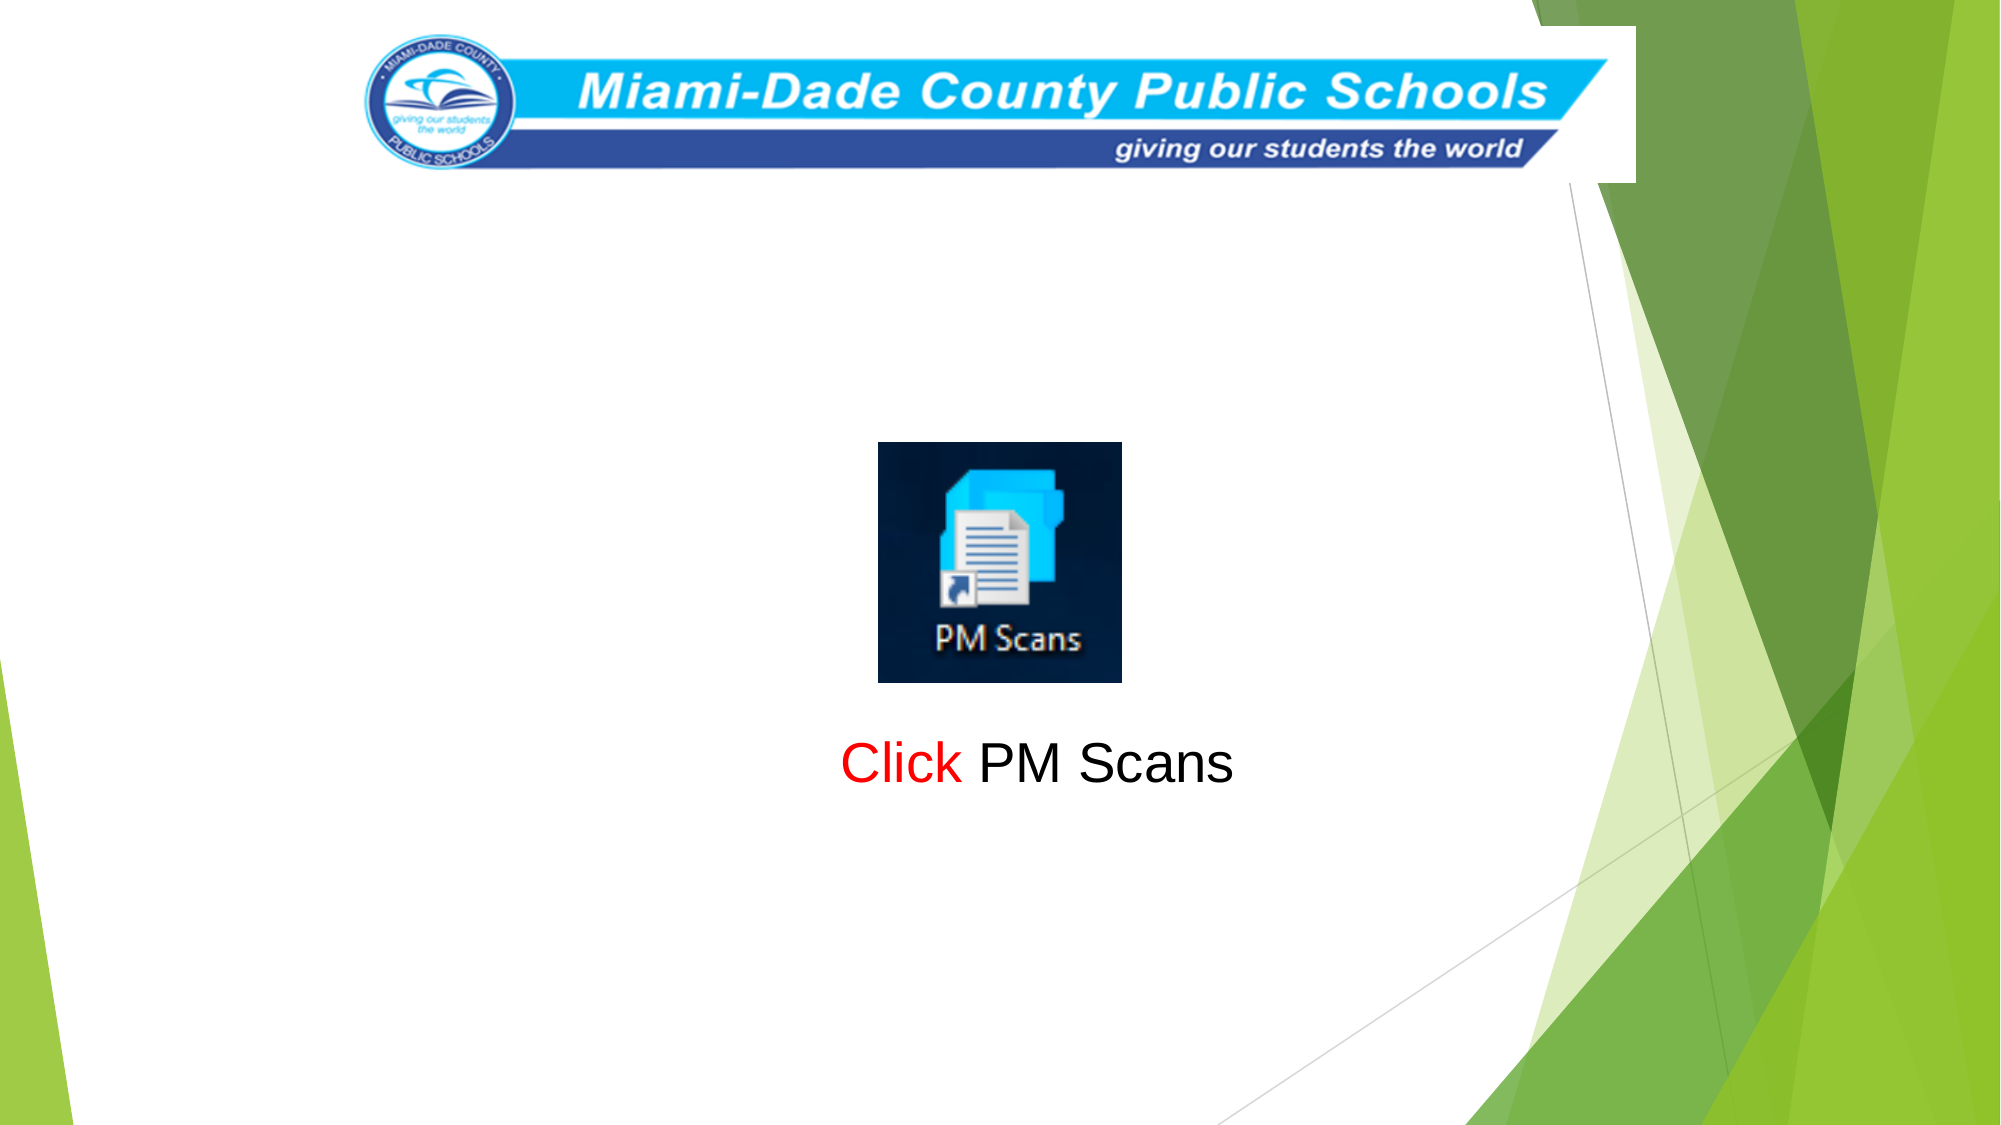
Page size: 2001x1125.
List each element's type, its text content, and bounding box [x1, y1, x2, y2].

text_box Click PM Scans [612, 718, 1250, 801]
picture [878, 442, 1122, 683]
picture [321, 26, 1636, 184]
